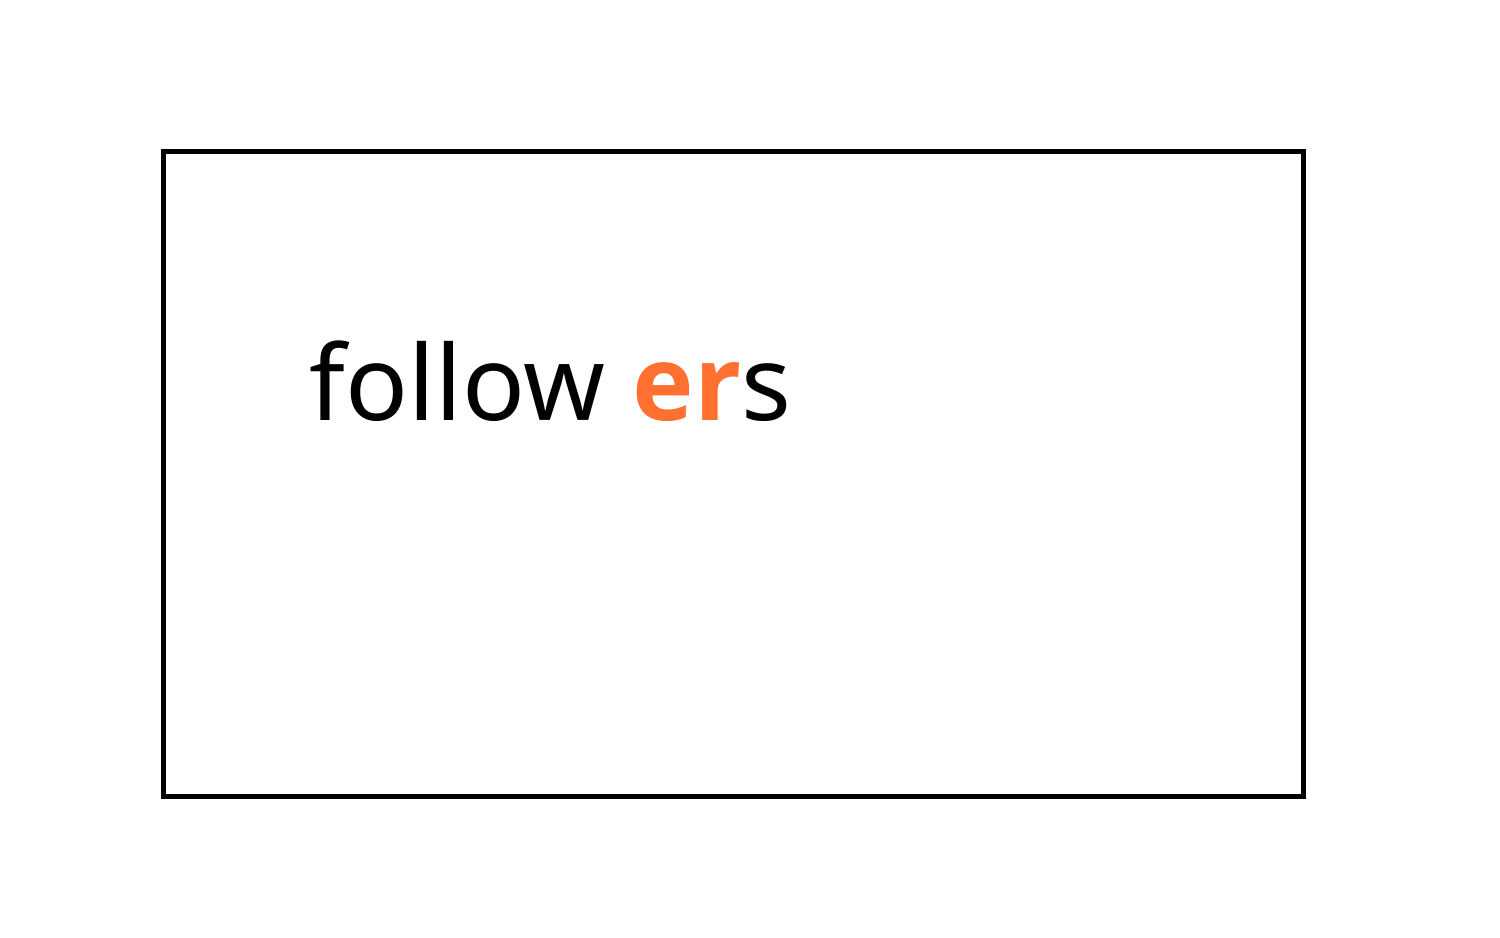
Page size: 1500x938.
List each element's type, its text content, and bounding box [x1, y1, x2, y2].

text_box [163, 150, 1304, 797]
text_box follow ers [295, 309, 807, 449]
